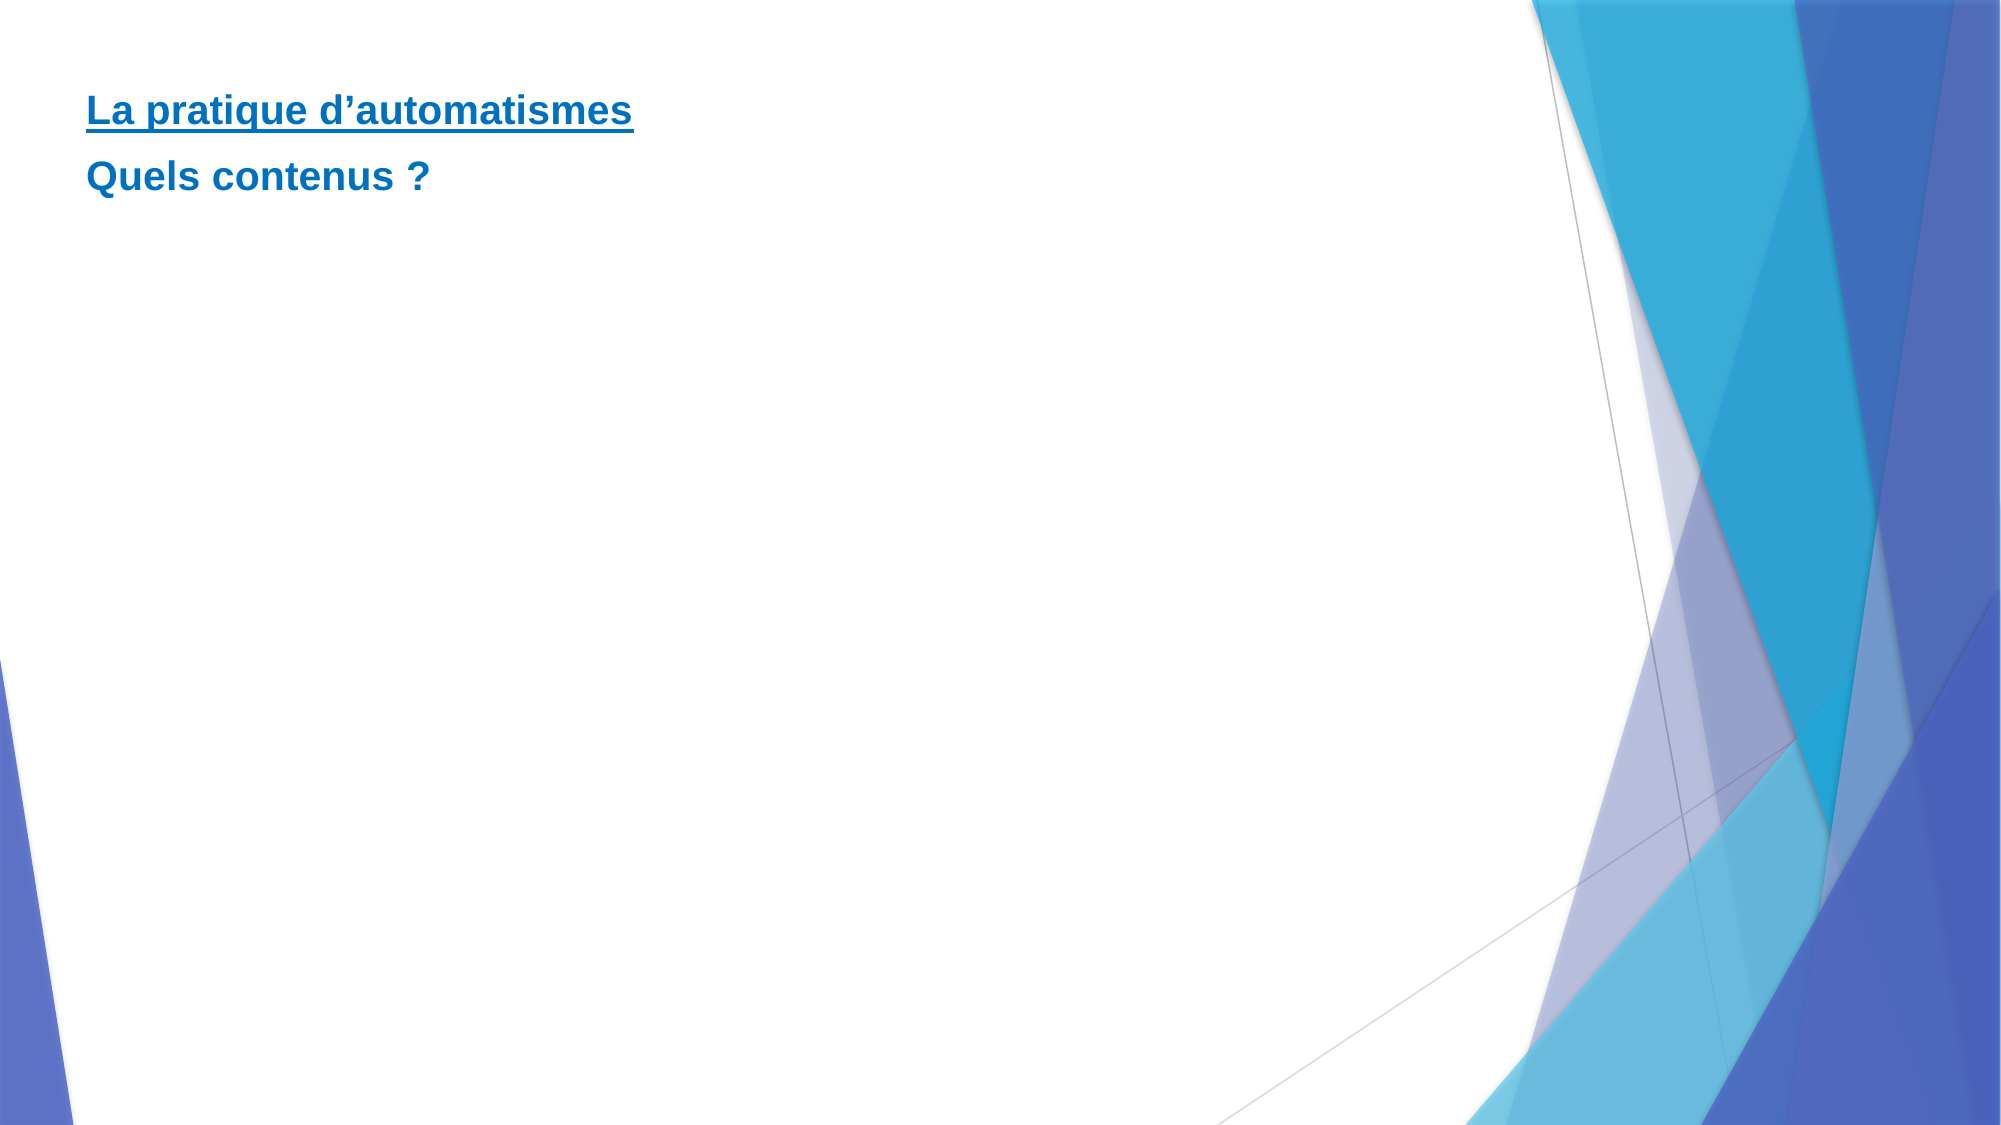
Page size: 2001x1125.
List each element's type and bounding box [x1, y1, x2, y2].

picture [85, 85, 1531, 220]
